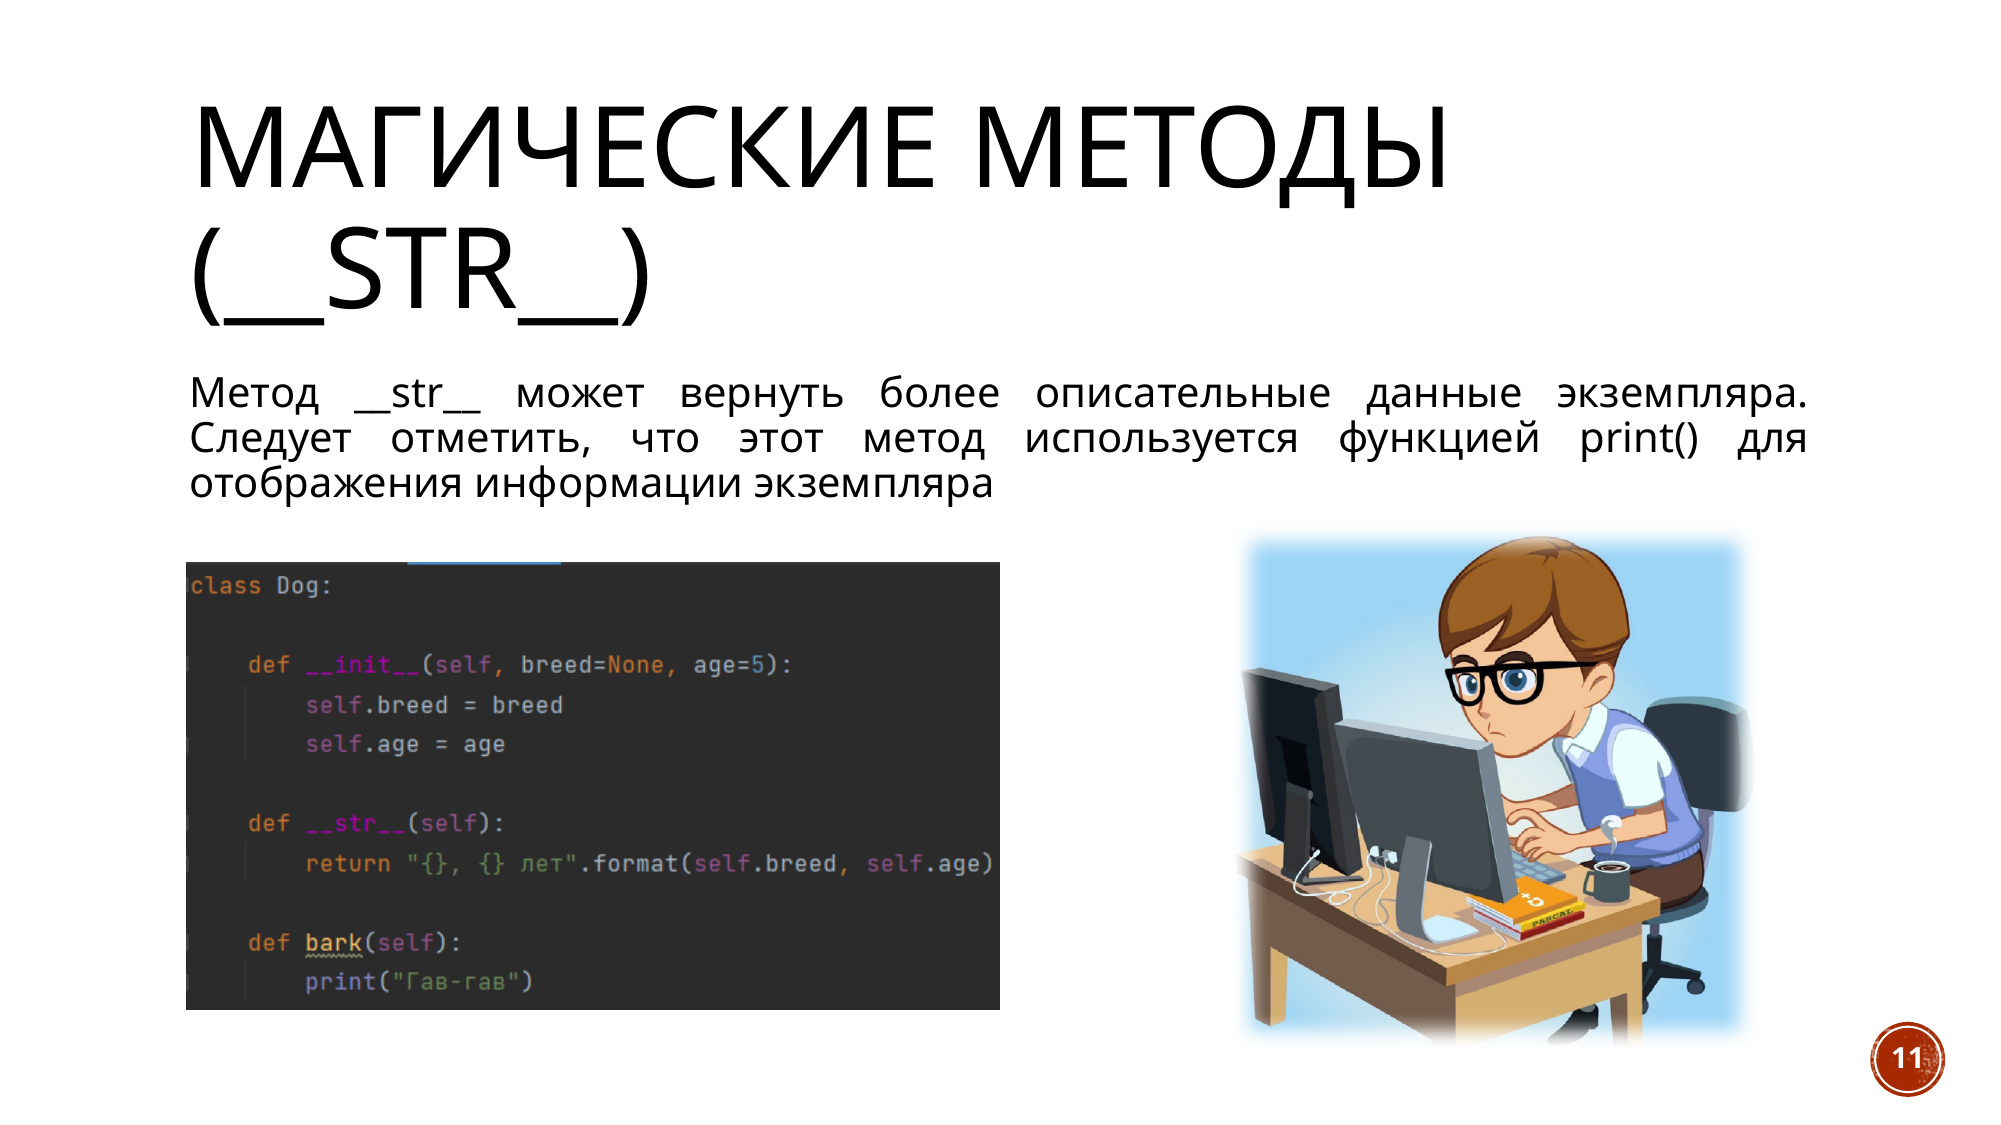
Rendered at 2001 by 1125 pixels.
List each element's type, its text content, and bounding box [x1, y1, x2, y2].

slide_number 11 [1855, 1028, 1961, 1089]
title Магические методы (__str__) [175, 79, 1826, 344]
list Метод __str__ может вернуть более описательные данные экземпляра. Следует отметить, что этот метод используется функцией print() для отображения информации экземпляра [174, 364, 1825, 1029]
picture [1233, 524, 1758, 1049]
picture [186, 562, 1000, 1010]
